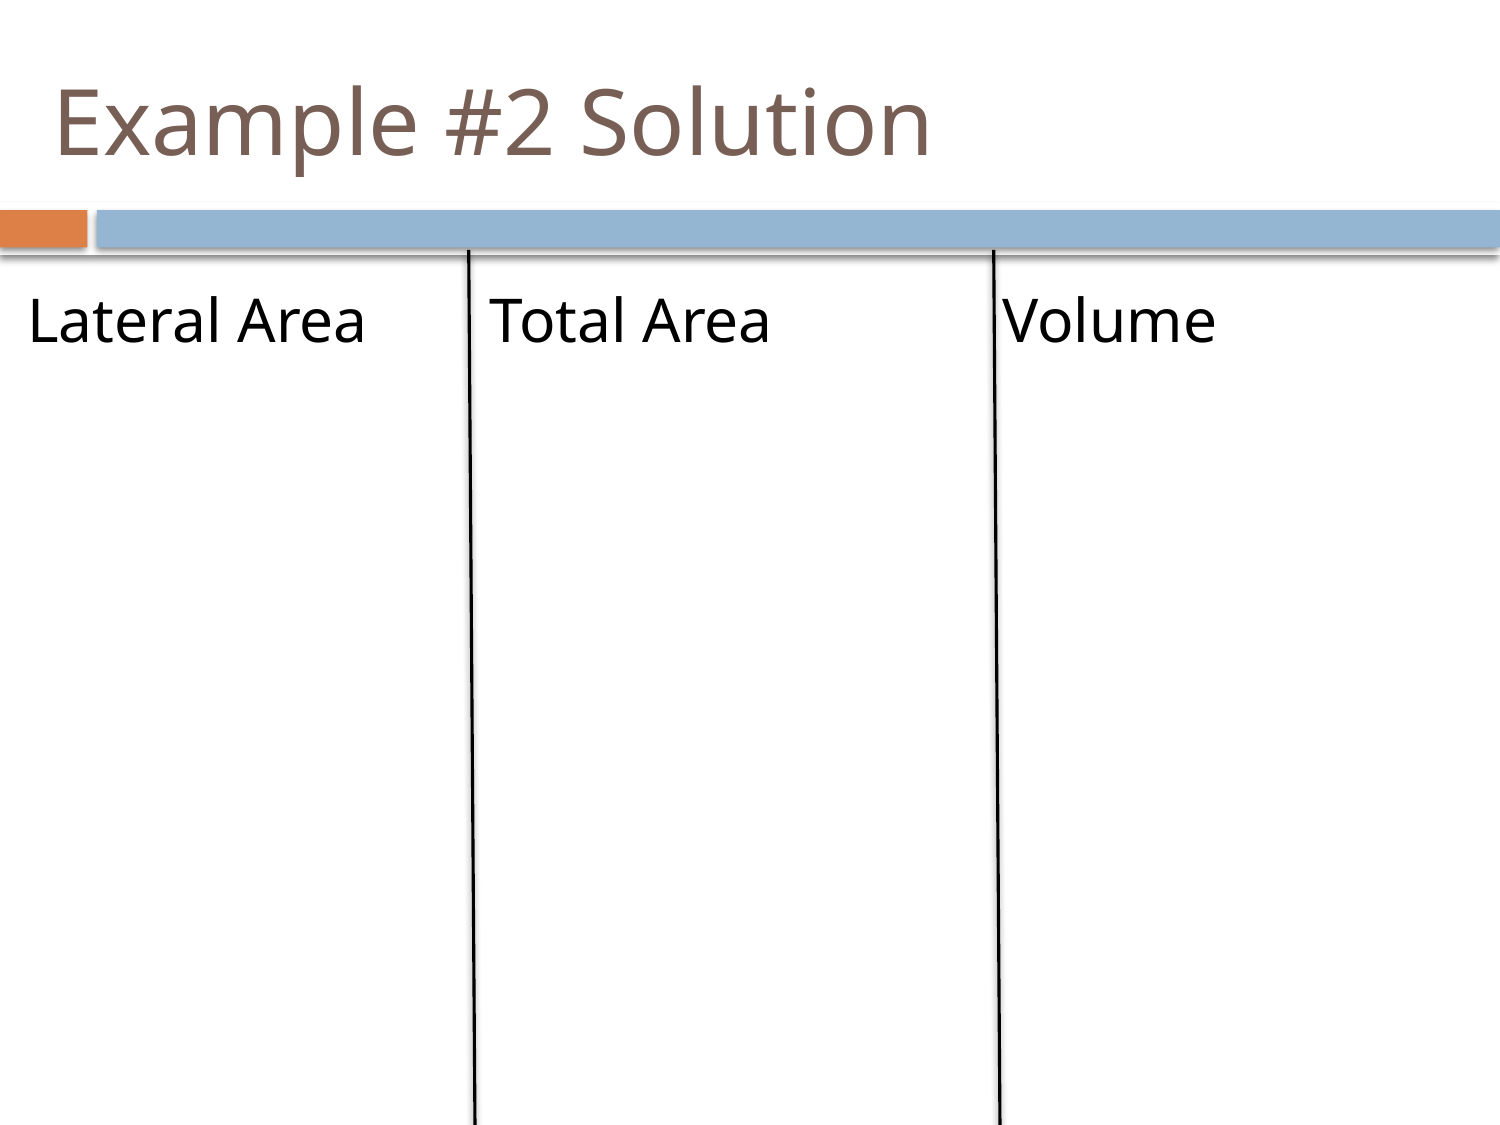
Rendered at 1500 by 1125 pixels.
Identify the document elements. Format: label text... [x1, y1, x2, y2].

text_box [468, 249, 476, 1125]
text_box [993, 249, 1001, 1125]
title Example #2 Solution [37, 37, 1438, 200]
